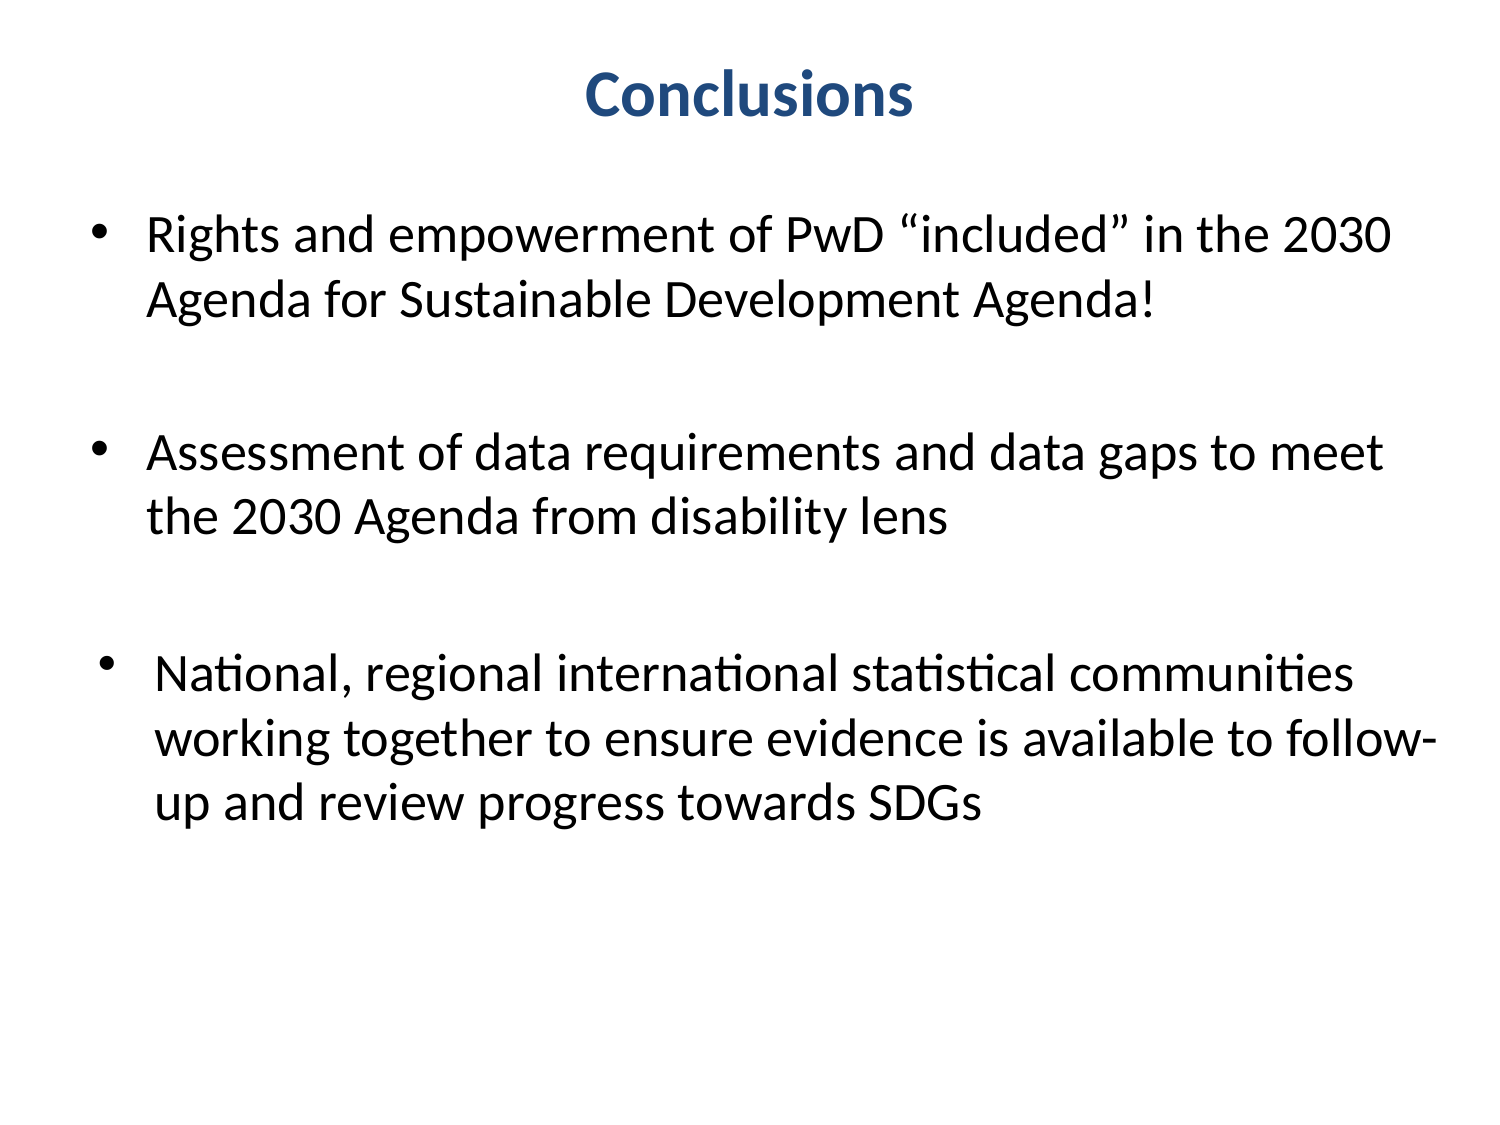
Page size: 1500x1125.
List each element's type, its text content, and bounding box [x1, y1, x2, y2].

list Rights and empowerment of PwD “included” in the 2030 Agenda for Sustainable Development Agenda! [75, 191, 1425, 408]
title Conclusions [75, 5, 1425, 175]
text_box Assessment of data requirements and data gaps to meet the 2030 Agenda from disability lens [74, 408, 1425, 630]
text_box National, regional international statistical communities working together to ensure evidence is available to follow-up and review progress towards SDGs [82, 629, 1478, 864]
